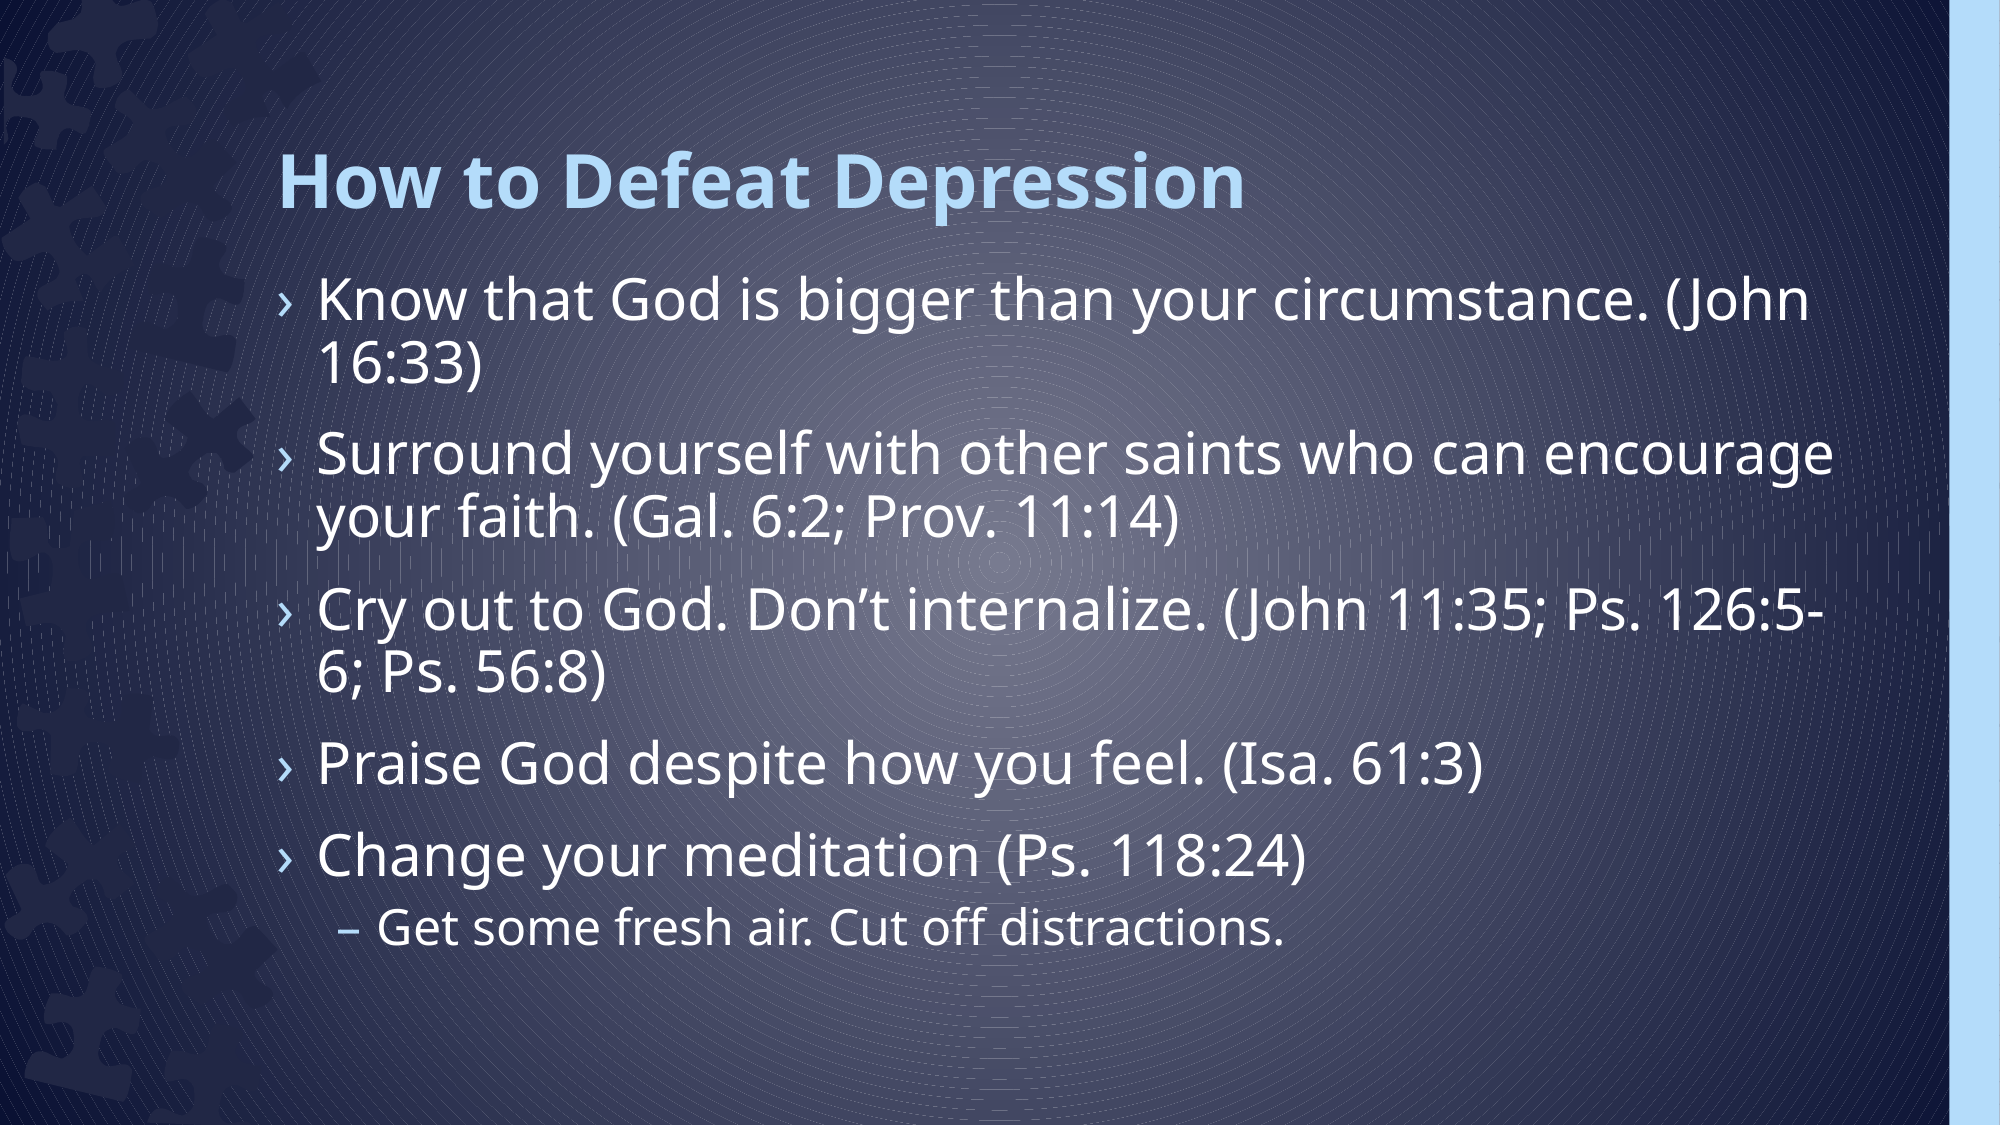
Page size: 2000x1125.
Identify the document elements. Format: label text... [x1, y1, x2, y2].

title How to Defeat Depression [261, 29, 1867, 233]
list Know that God is bigger than your circumstance. (John 16:33) Surround yourself with other saints who can encourage your faith. (Gal. 6:2; Prov. 11:14) Cry out to God. Don’t internalize. (John 11:35; Ps. 126:5-6; Ps. 56:8) Praise God despite how you feel. (Isa. 61:3) Change your meditation (Ps. 118:24) Get some fresh air. Cut off distractions. [261, 262, 1867, 1075]
